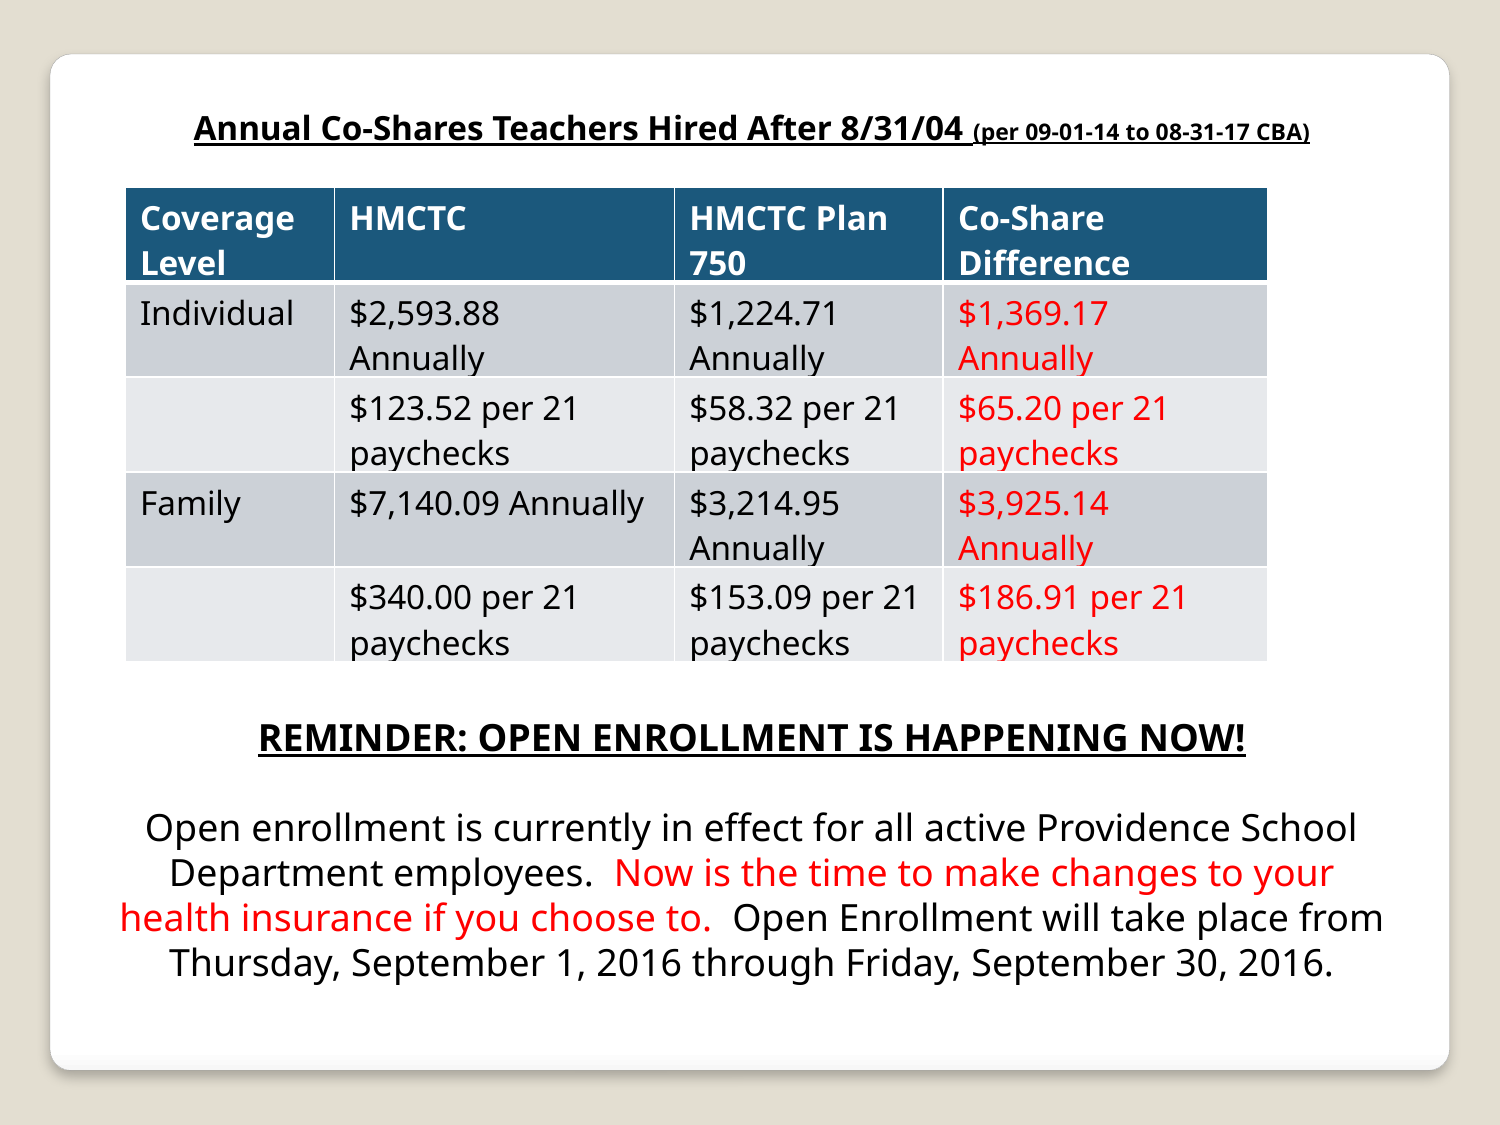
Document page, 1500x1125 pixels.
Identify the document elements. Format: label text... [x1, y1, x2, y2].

text_box REMINDER: OPEN ENROLLMENT IS HAPPENING NOW! Open enrollment is currently in effect for all active Providence School Department employees. Now is the time to make changes to your health insurance if you choose to. Open Enrollment will take place from Thursday, September 1, 2016 through Friday, September 30, 2016. [95, 706, 1409, 992]
table_cell Family [126, 473, 334, 566]
table_cell $1,224.71 Annually [675, 285, 942, 376]
table_cell $65.20 per 21 paychecks [944, 378, 1267, 471]
table_cell [126, 378, 334, 471]
table_cell $186.91 per 21 paychecks [944, 568, 1267, 661]
table_cell $340.00 per 21 paychecks [335, 568, 674, 661]
table_cell $153.09 per 21 paychecks [675, 568, 942, 661]
table_header Co-Share Difference [944, 188, 1267, 280]
text_box Annual Co-Shares Teachers Hired After 8/31/04 (per 09-01-14 to 08-31-17 CBA) [39, 99, 1465, 210]
table_cell $3,925.14 Annually [944, 473, 1267, 566]
table_cell Individual [126, 285, 334, 376]
table_cell [126, 568, 334, 661]
table_header HMCTC Plan 750 [675, 188, 942, 280]
table_cell $123.52 per 21 paychecks [335, 378, 674, 471]
table_header HMCTC [335, 188, 674, 280]
table_cell $2,593.88 Annually [335, 285, 674, 376]
table_cell $58.32 per 21 paychecks [675, 378, 942, 471]
table_header Coverage Level [126, 188, 334, 280]
table_cell $7,140.09 Annually [335, 473, 674, 566]
table_cell $3,214.95 Annually [675, 473, 942, 566]
table_cell $1,369.17 Annually [944, 285, 1267, 376]
